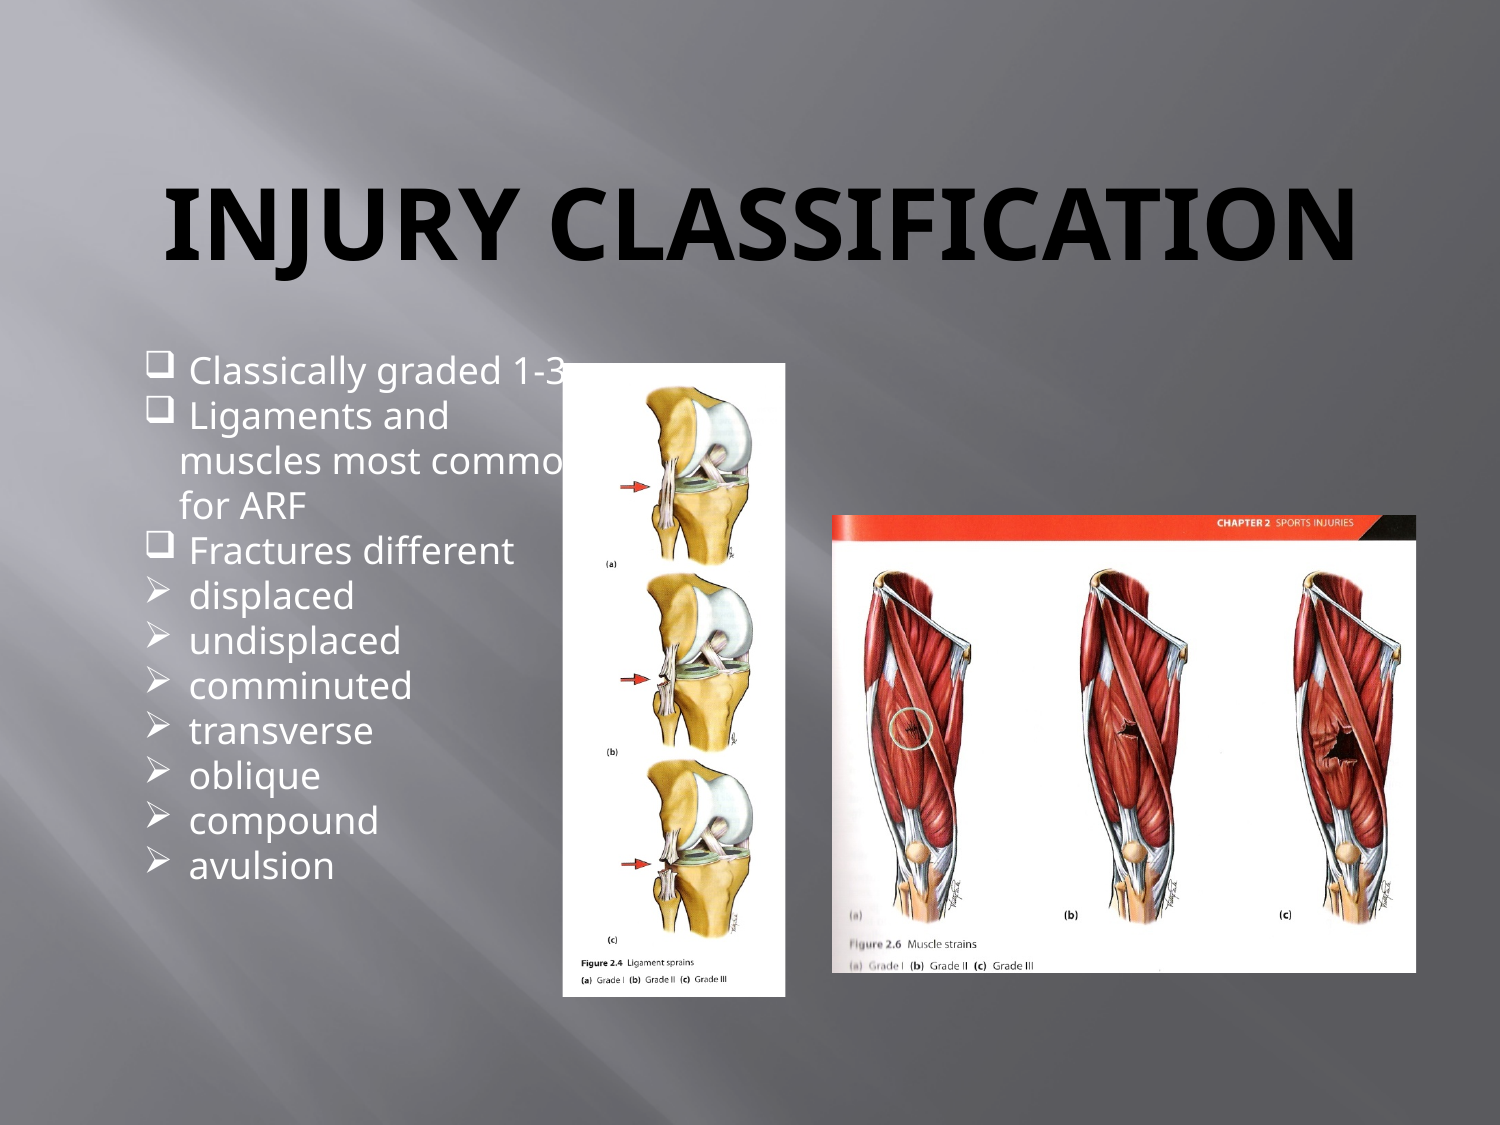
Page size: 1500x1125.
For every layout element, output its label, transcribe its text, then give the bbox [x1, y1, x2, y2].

picture [562, 362, 786, 997]
title Injury Classification [82, 46, 1445, 281]
picture [831, 515, 1417, 973]
text_box Classically graded 1-3 Ligaments and muscles most common for ARF Fractures different displaced undisplaced comminuted transverse oblique compound avulsion [128, 339, 610, 985]
